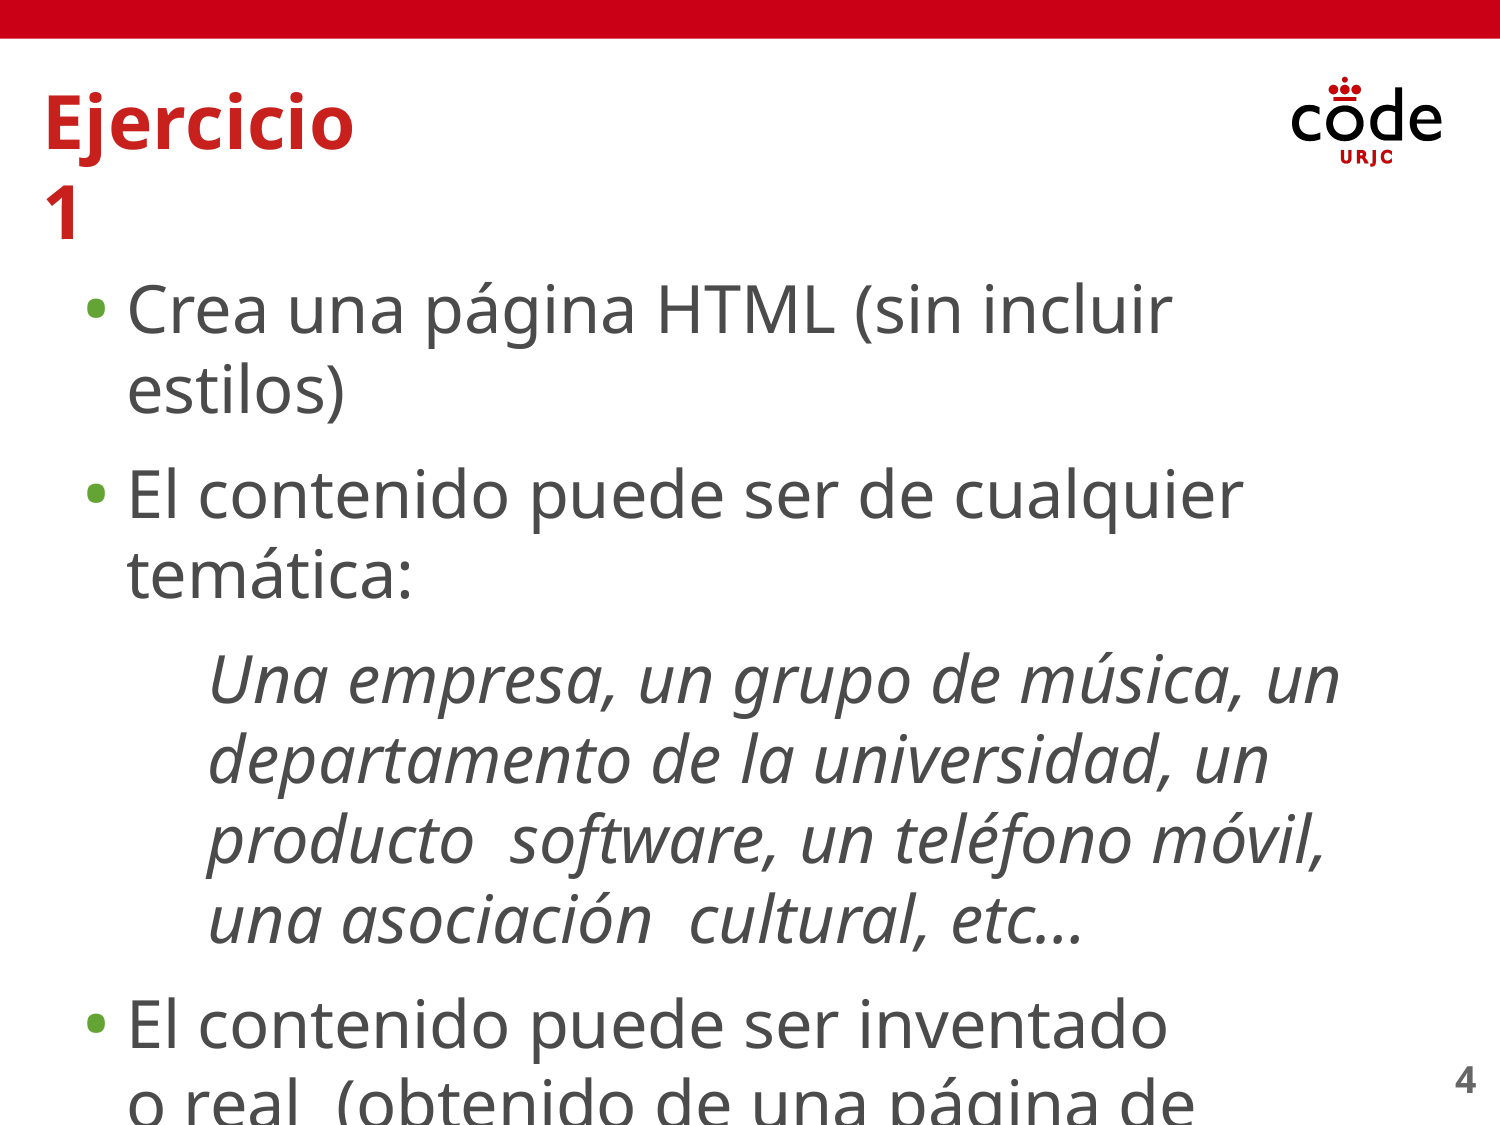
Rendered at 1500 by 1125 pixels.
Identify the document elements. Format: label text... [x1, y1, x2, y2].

picture [1274, 66, 1458, 178]
title Ejercicio 1 [40, 72, 373, 263]
text_box [0, 0, 1500, 39]
text_box 4 [1448, 1063, 1484, 1102]
text_box Crea una página HTML (sin incluir estilos) El contenido puede ser de cualquier temática: Una empresa, un grupo de música, un departamento de la universidad, un producto software, un teléfono móvil, una asociación cultural, etc… El contenido puede ser inventado o real (obtenido de una página de Internet) [82, 239, 1407, 1125]
